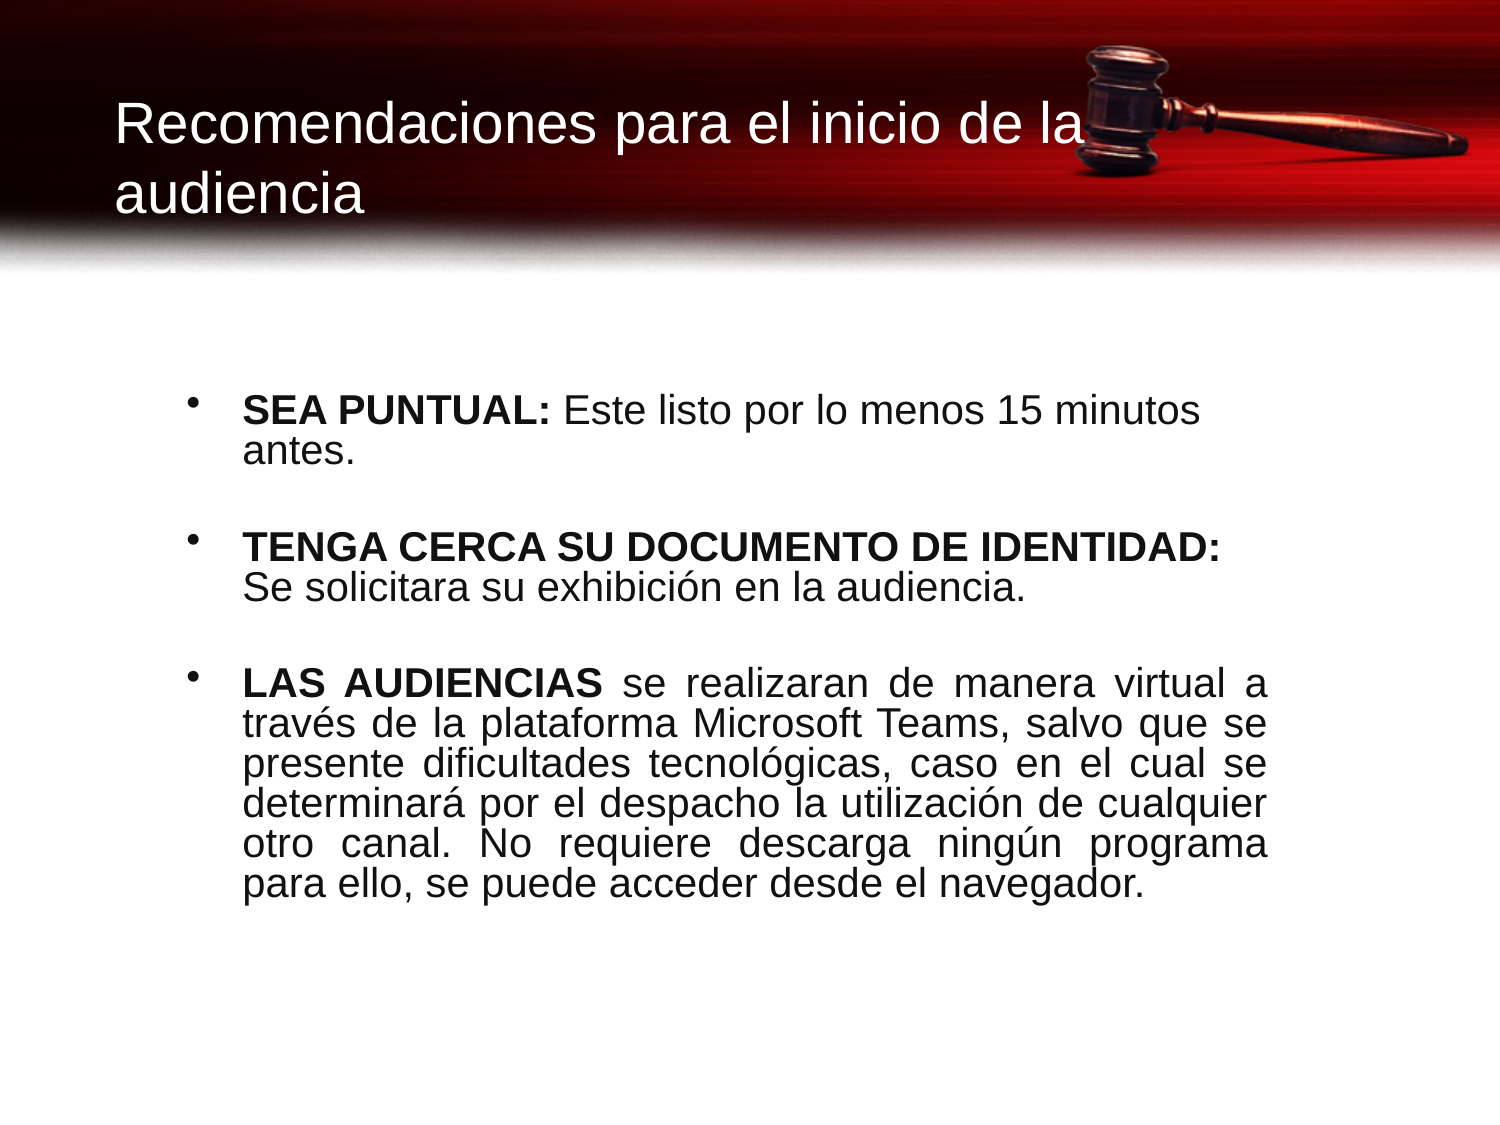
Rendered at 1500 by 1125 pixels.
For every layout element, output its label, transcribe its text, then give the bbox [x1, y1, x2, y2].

text_box Recomendaciones para el inicio de la audiencia [100, 78, 1140, 233]
list SEA PUNTUAL: Este listo por lo menos 15 minutos antes. TENGA CERCA SU DOCUMENTO DE IDENTIDAD: Se solicitara su exhibición en la audiencia. LAS AUDIENCIAS se realizaran de manera virtual a través de la plataforma Microsoft Teams, salvo que se presente dificultades tecnológicas, caso en el cual se determinará por el despacho la utilización de cualquier otro canal. No requiere descarga ningún programa para ello, se puede acceder desde el navegador. [170, 385, 1284, 941]
picture [0, 0, 1500, 1125]
